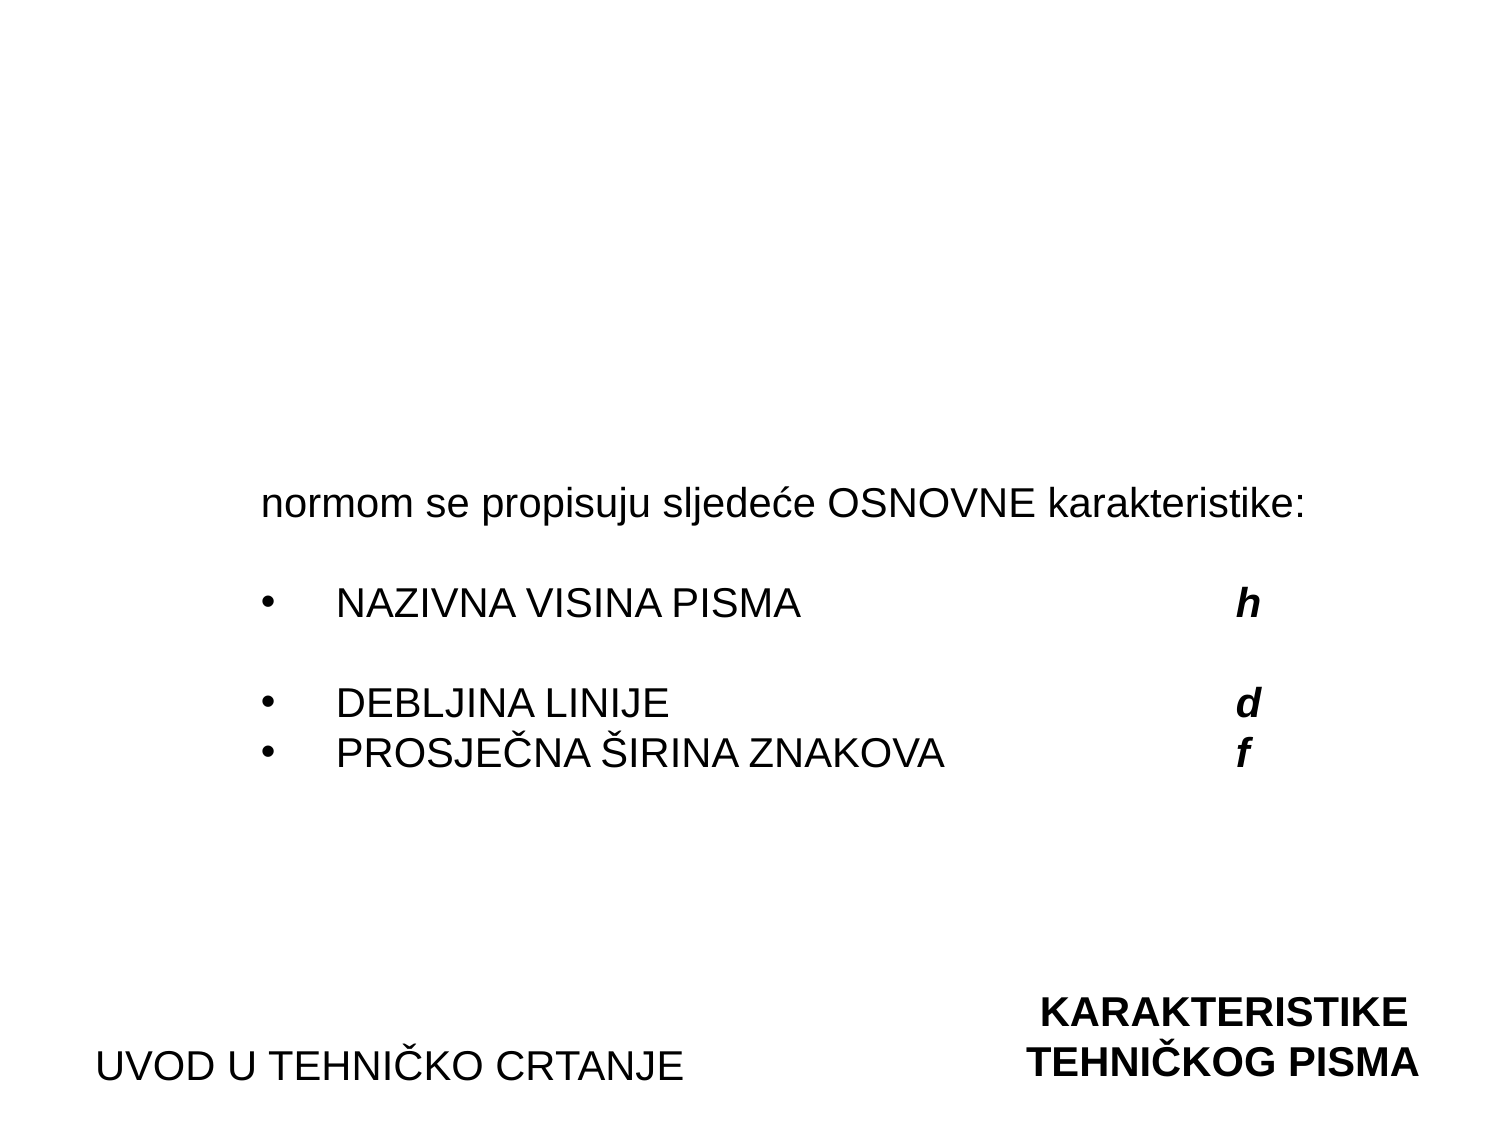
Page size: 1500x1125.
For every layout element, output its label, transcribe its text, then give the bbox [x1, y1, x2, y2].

text_box UVOD U TEHNIČKO CRTANJE [95, 1007, 739, 1125]
text_box KARAKTERISTIKE TEHNIČKOG PISMA [562, 984, 1421, 1085]
text_box normom se propisuju sljedeće OSNOVNE karakteristike: NAZIVNA VISINA PISMA h DEBLJINA LINIJE d PROSJEČNA ŠIRINA ZNAKOVA f [246, 468, 1383, 884]
